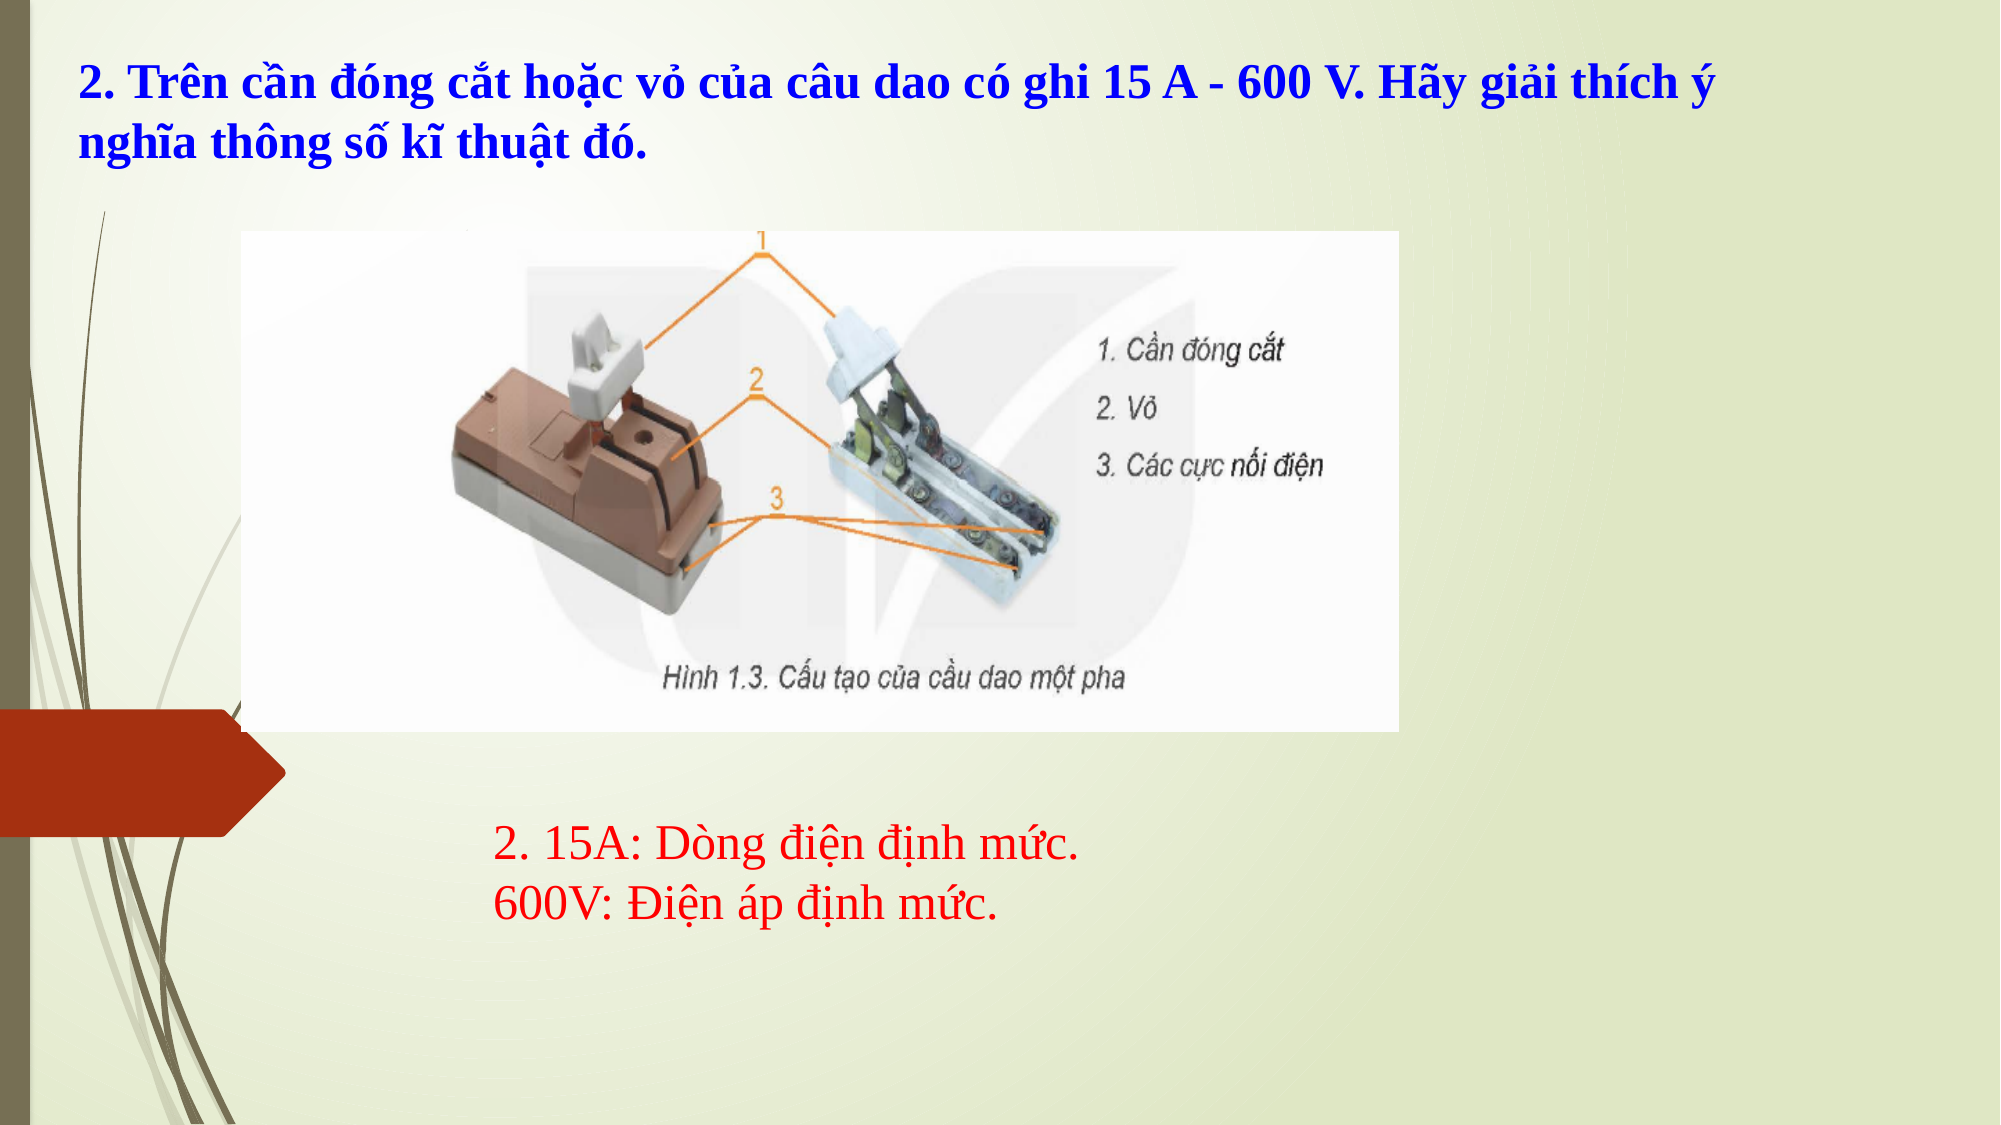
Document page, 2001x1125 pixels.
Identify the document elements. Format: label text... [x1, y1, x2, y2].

text_box 2. 15A: Dòng điện định mức. 600V: Điện áp định mức. [478, 801, 1479, 937]
picture [240, 230, 1400, 732]
text_box 2. Trên cần đóng cắt hoặc vỏ của câu dao có ghi 15 A - 600 V. Hãy giải thích ý nghĩa thông số kĩ thuật đó. [63, 40, 1762, 176]
